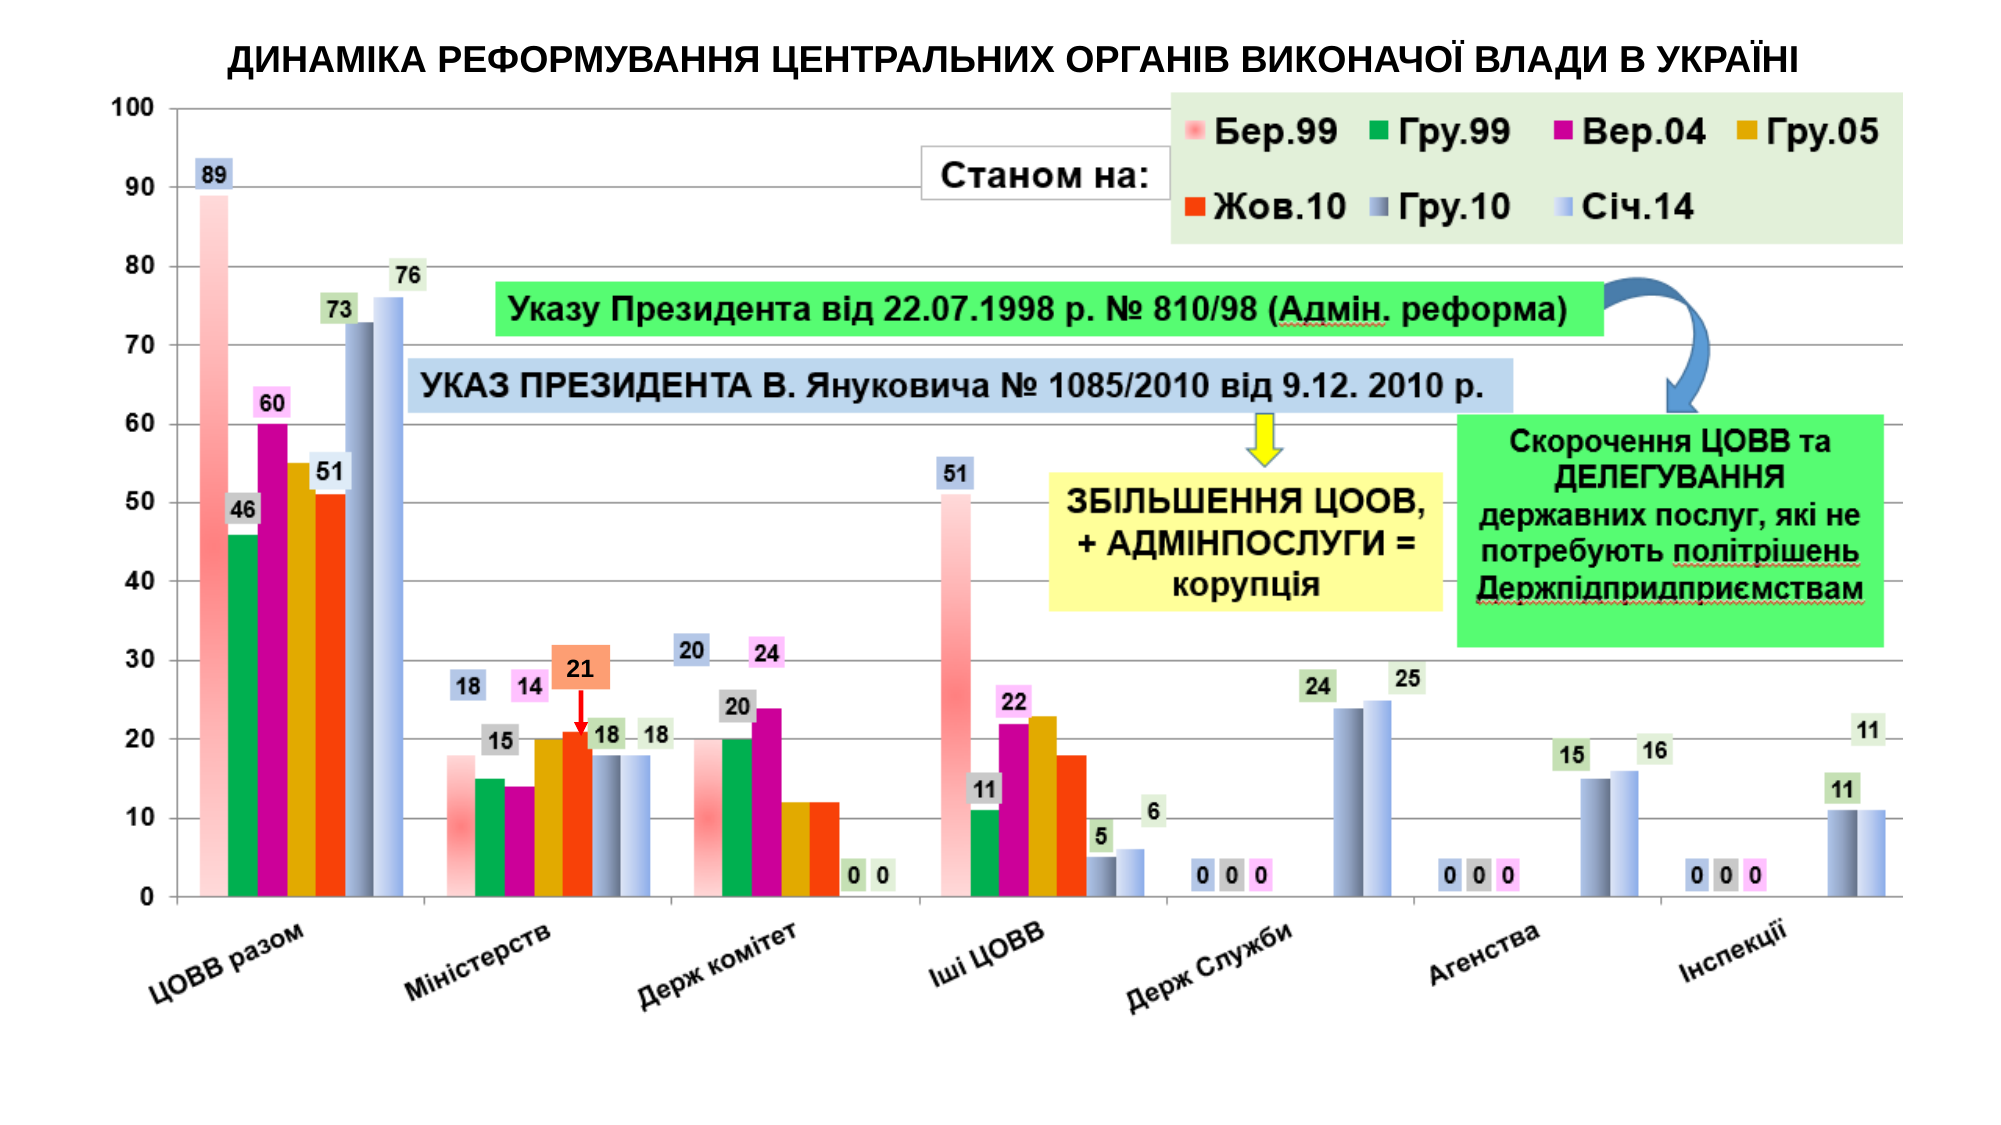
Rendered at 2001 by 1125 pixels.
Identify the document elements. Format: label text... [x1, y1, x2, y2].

text_box ДИНАМІКА РЕФОРМУВАННЯ ЦЕНТРАЛЬНИХ ОРГАНІВ ВИКОНАЧОЇ ВЛАДИ В УКРАЇНІ [64, 27, 1974, 88]
picture [97, 88, 1903, 1037]
